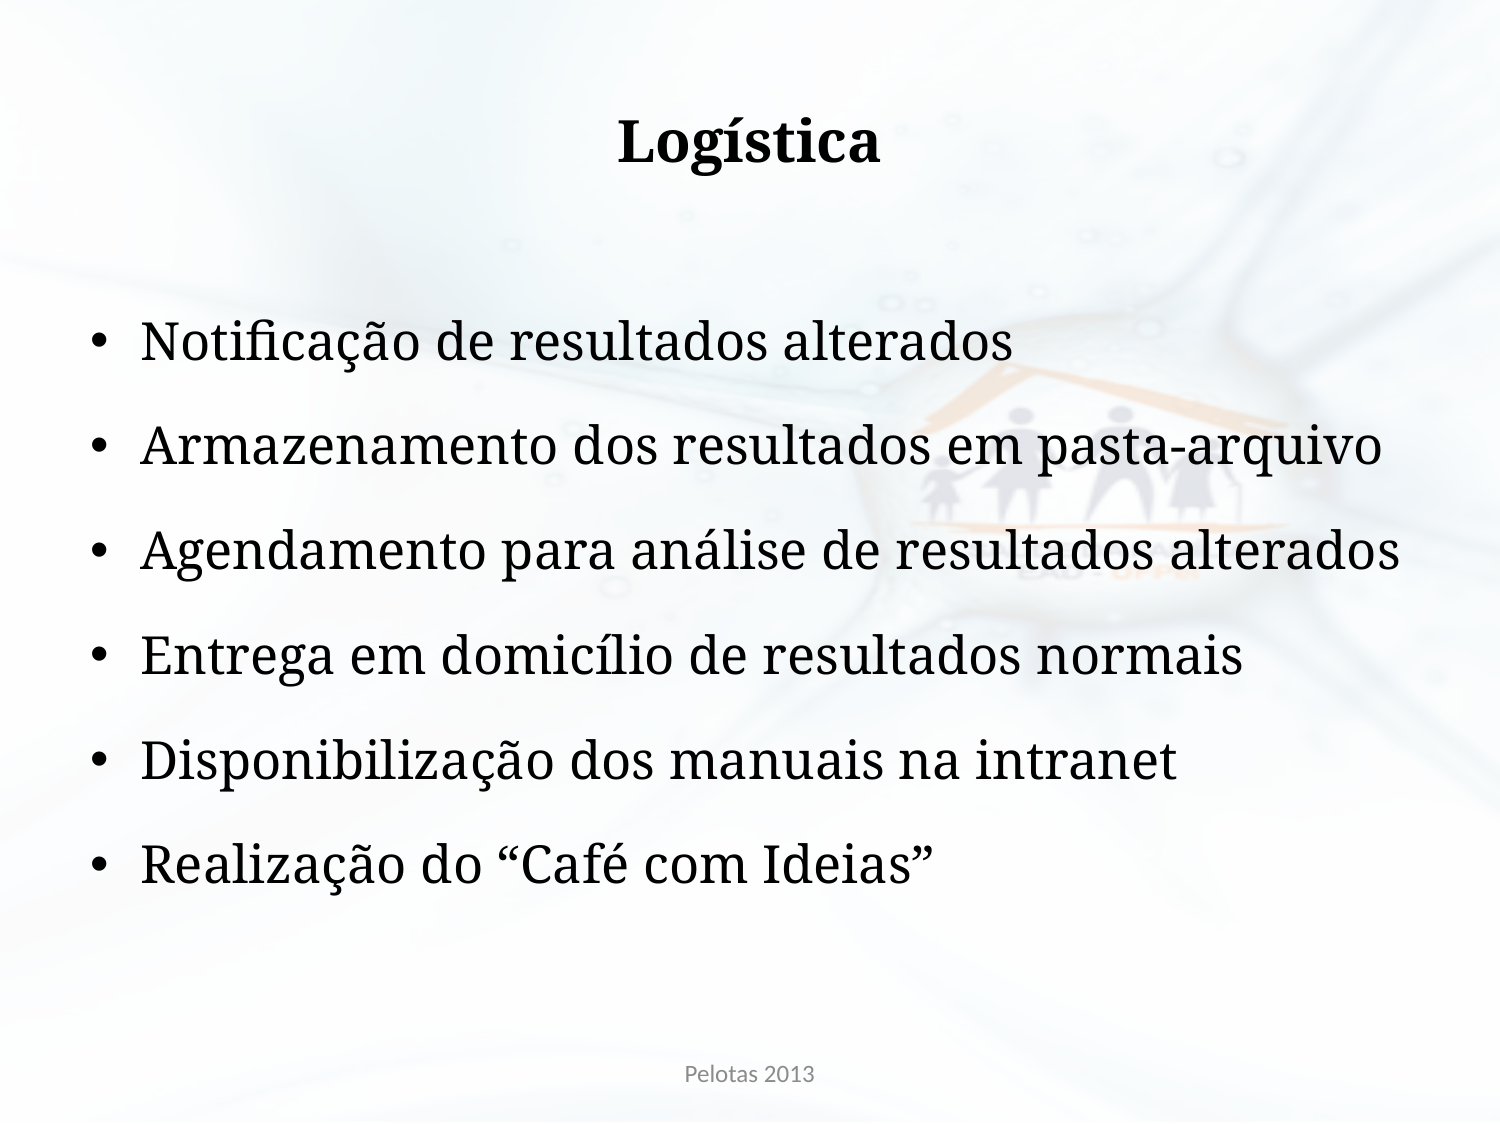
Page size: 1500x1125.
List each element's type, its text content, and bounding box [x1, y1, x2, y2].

title Logística [75, 45, 1425, 233]
footer Pelotas 2013 [512, 1042, 988, 1103]
list Notificação de resultados alterados Armazenamento dos resultados em pasta-arquivo Agendamento para análise de resultados alterados Entrega em domicílio de resultados normais Disponibilização dos manuais na intranet Realização do “Café com Ideias” [75, 268, 1425, 1012]
